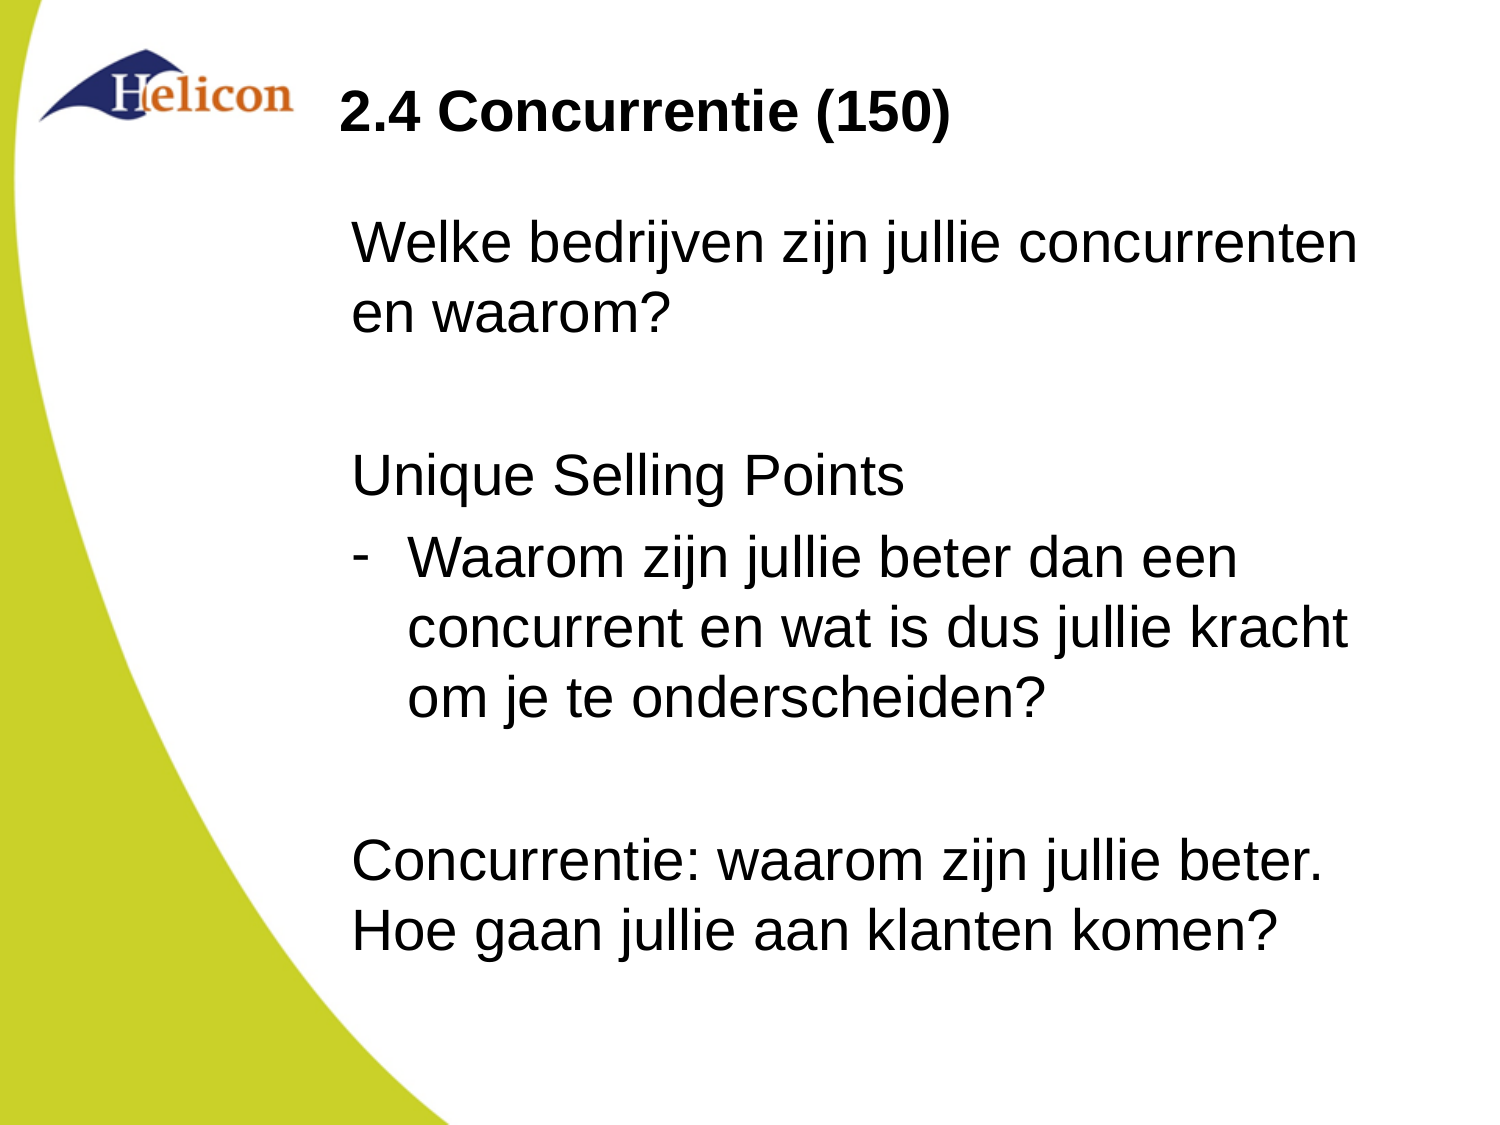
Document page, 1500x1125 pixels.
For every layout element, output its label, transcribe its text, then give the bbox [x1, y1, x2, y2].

list Welke bedrijven zijn jullie concurrenten en waarom? Unique Selling Points Waarom zijn jullie beter dan een concurrent en wat is dus jullie kracht om je te onderscheiden? Concurrentie: waarom zijn jullie beter. Hoe gaan jullie aan klanten komen? [336, 196, 1425, 1005]
title 2.4 Concurrentie (150) [324, 54, 1415, 161]
picture [0, 0, 1500, 1125]
